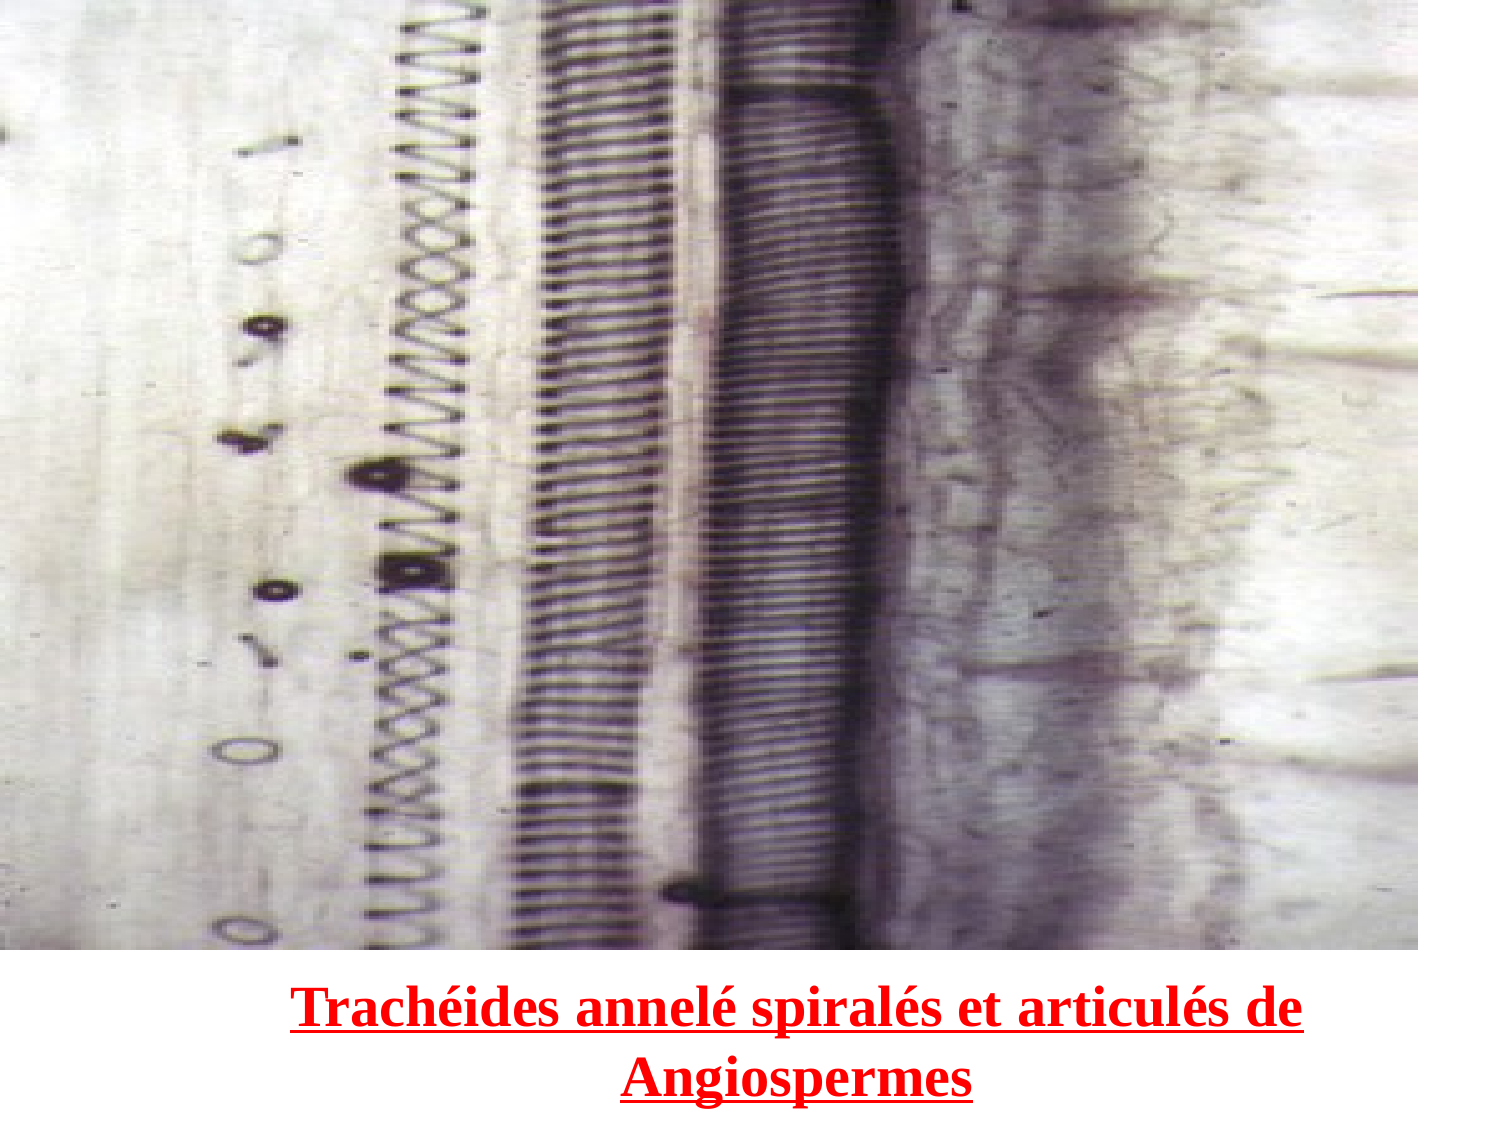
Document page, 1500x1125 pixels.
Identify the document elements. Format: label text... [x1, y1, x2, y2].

text_box Trachéides annelé spiralés et articulés de Angiospermes [175, 960, 1418, 1116]
picture [0, 0, 1419, 950]
